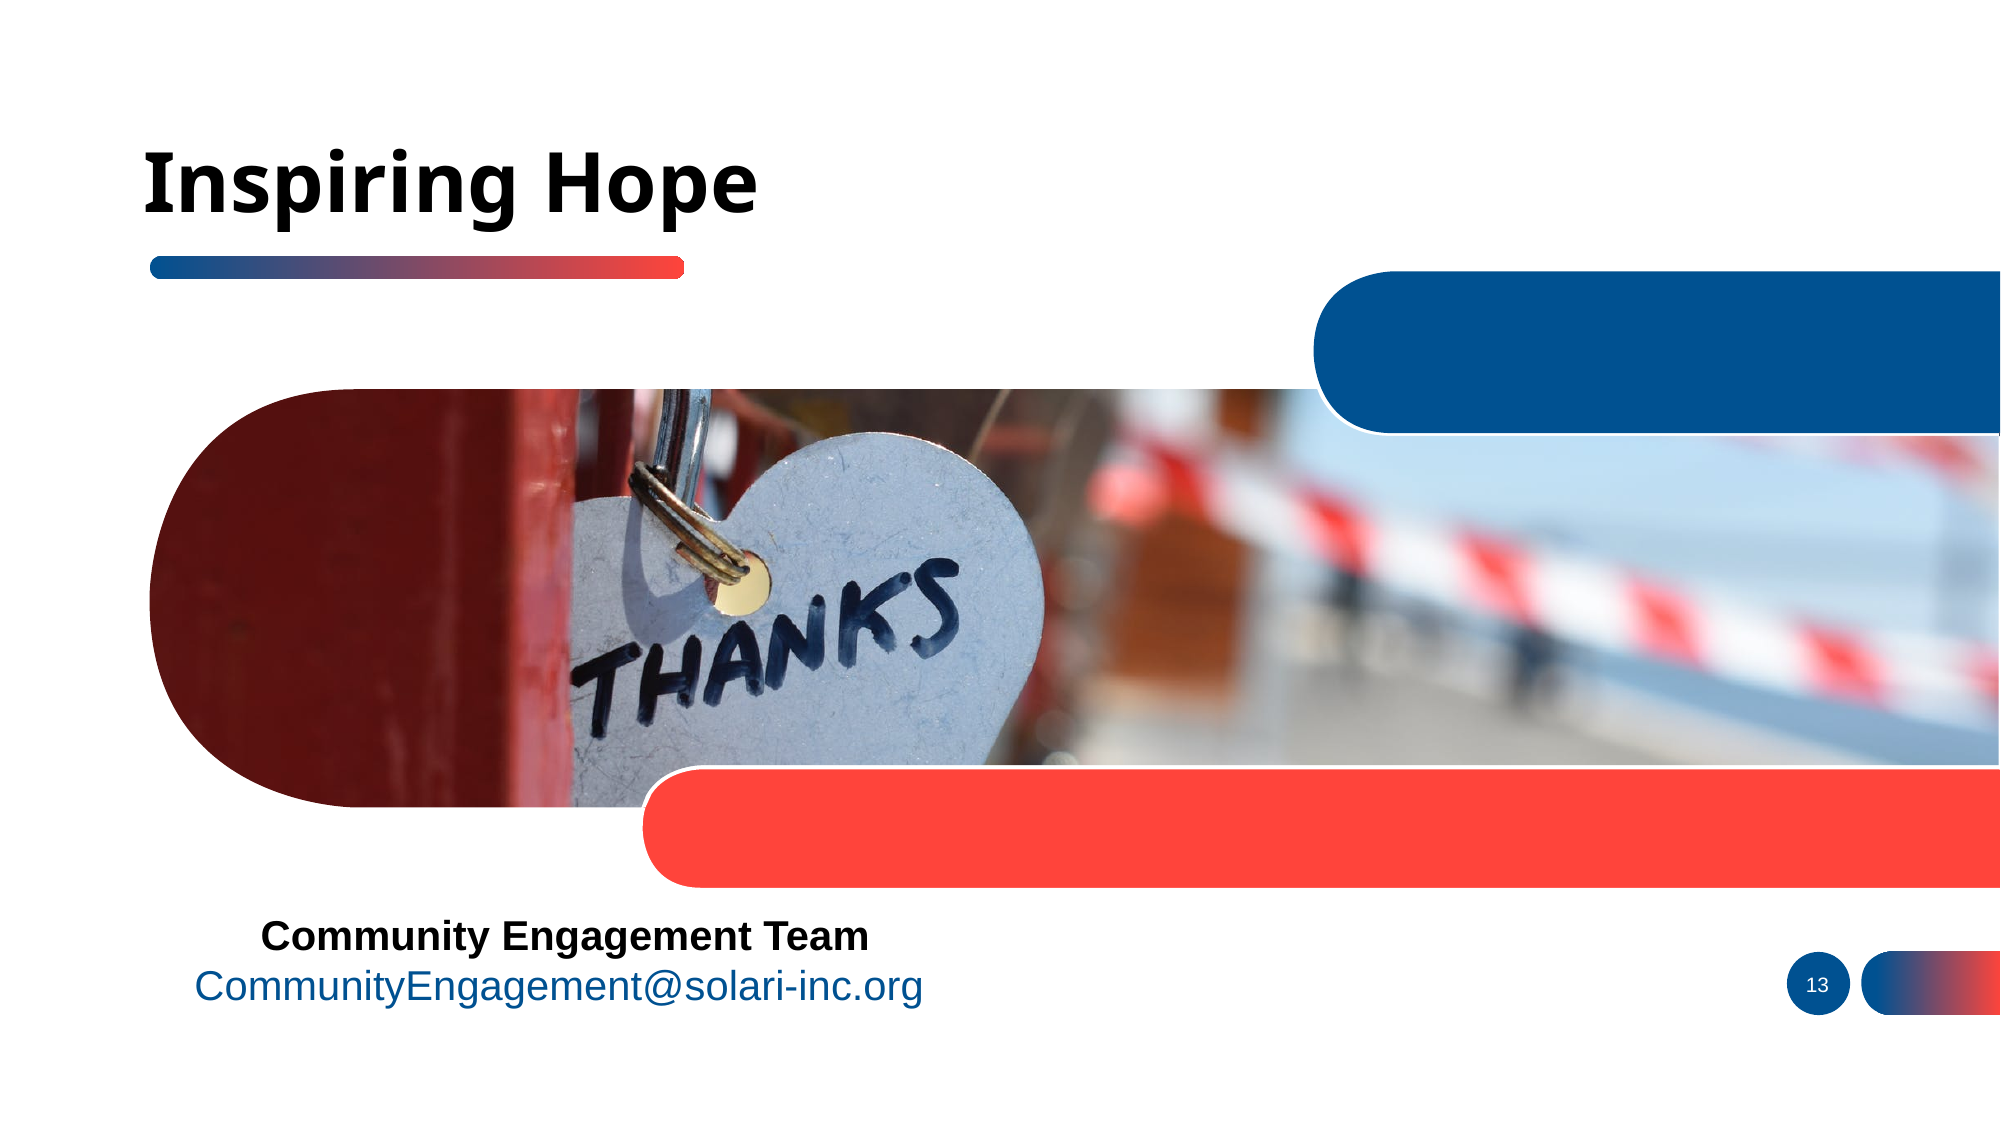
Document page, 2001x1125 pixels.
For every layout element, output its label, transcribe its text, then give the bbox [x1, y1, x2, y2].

text_box Community Engagement Team CommunityEngagement@solari-inc.org [128, 901, 1002, 1016]
slide_number 13 [1772, 954, 1863, 1015]
picture [149, 389, 1999, 808]
title Inspiring Hope [128, 130, 1629, 238]
